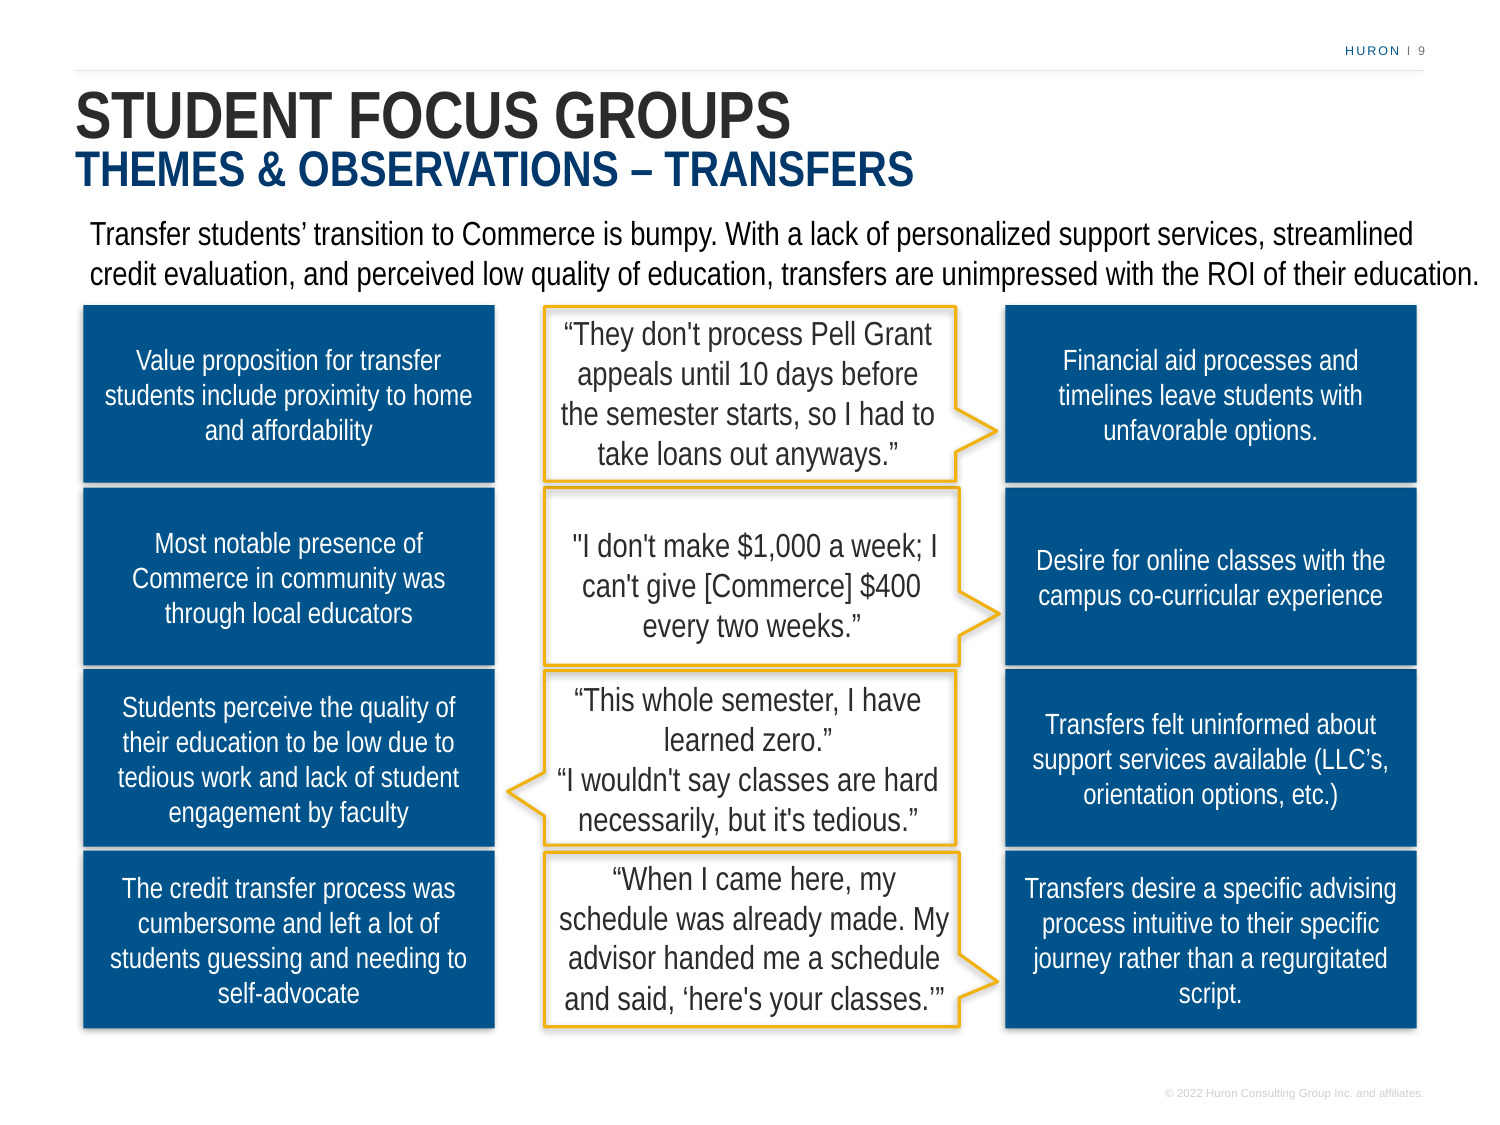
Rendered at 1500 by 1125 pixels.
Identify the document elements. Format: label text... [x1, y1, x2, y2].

title STUDENT FOCUS GROUPS [75, 72, 1425, 136]
text_box Transfers felt uninformed about support services available (LLC’s, orientation options, etc.) [1005, 673, 1417, 847]
text_box [543, 486, 1000, 667]
text_box [543, 306, 998, 482]
text_box Desire for online classes with the campus co-curricular experience [1005, 490, 1417, 666]
text_box “This whole semester, I have learned zero.” “I wouldn't say classes are hard necessarily, but it's tedious.” [540, 670, 956, 890]
text_box "I don't make $1,000 a week; I can't give [Commerce] $400 every two weeks.” [546, 517, 958, 652]
text_box The credit transfer process was cumbersome and left a lot of students guessing and needing to self-advocate [83, 850, 495, 1029]
text_box Students perceive the quality of their education to be low due to tedious work and lack of student engagement by faculty [83, 668, 495, 847]
text_box Value proposition for transfer students include proximity to home and affordability [83, 304, 495, 483]
text_box “When I came here, my schedule was already made. My advisor handed me a schedule and said, ‘here's your classes.’” [544, 849, 965, 1069]
text_box Transfers desire a specific advising process intuitive to their specific journey rather than a regurgitated script. [1005, 850, 1417, 1029]
text_box Financial aid processes and timelines leave students with unfavorable options. [1005, 304, 1417, 483]
text_box [506, 773, 540, 815]
list THEMES & OBSERVATIONS – TRANSFERS [75, 136, 1425, 204]
text_box Transfer students’ transition to Commerce is bumpy. With a lack of personalized support services, streamlined credit evaluation, and perceived low quality of education, transfers are unimpressed with the ROI of their education. [74, 204, 1500, 300]
text_box Most notable presence of Commerce in community was through local educators [83, 487, 495, 666]
text_box [965, 957, 999, 997]
text_box “They don't process Pell Grant appeals until 10 days before the semester starts, so I had to take loans out anyways.” [540, 305, 956, 480]
